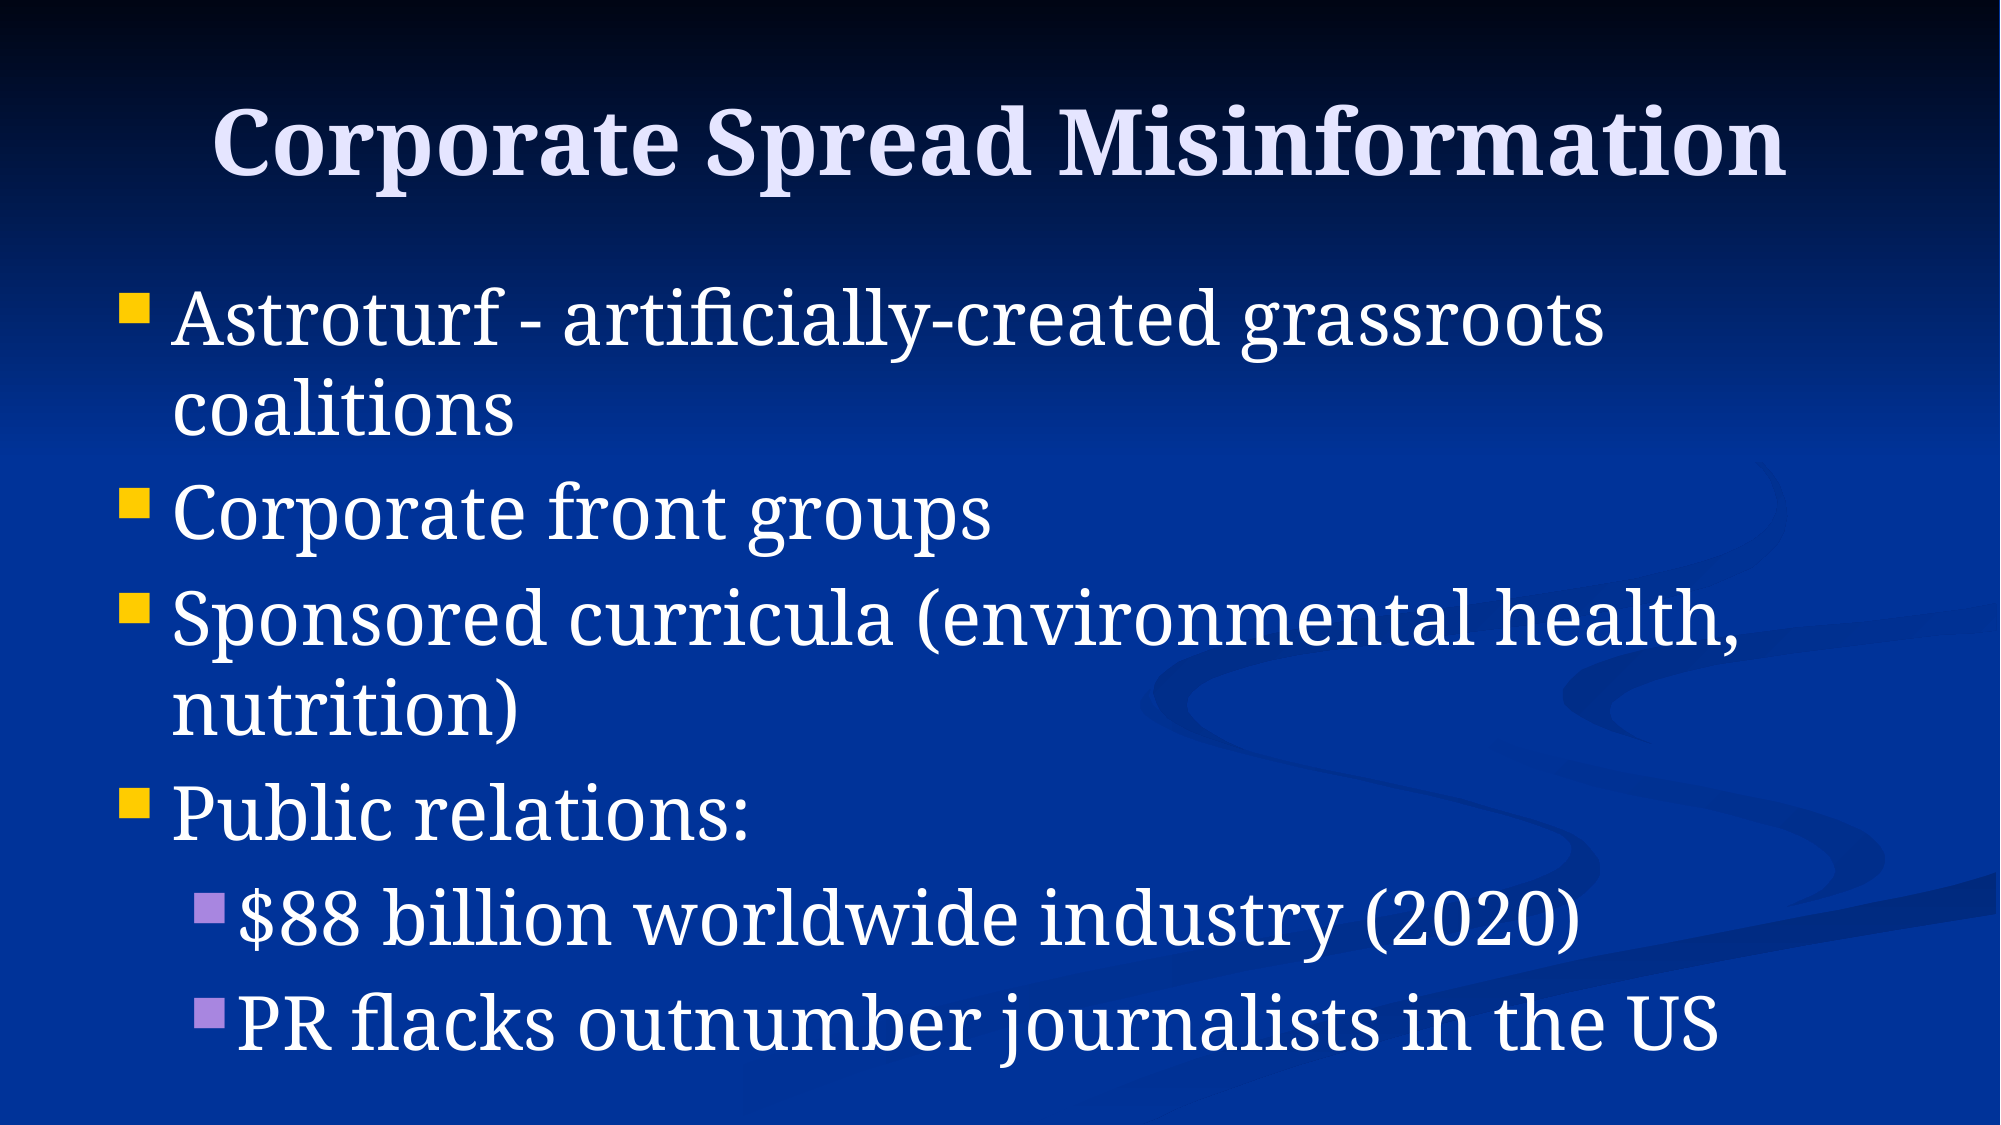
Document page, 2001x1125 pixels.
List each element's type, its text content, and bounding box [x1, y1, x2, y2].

list Astroturf - artificially-created grassroots coalitions Corporate front groups Sponsored curricula (environmental health, nutrition) Public relations: $88 billion worldwide industry (2020) PR flacks outnumber journalists in the US [99, 262, 1901, 1006]
title Corporate Spread Misinformation [99, 44, 1901, 233]
